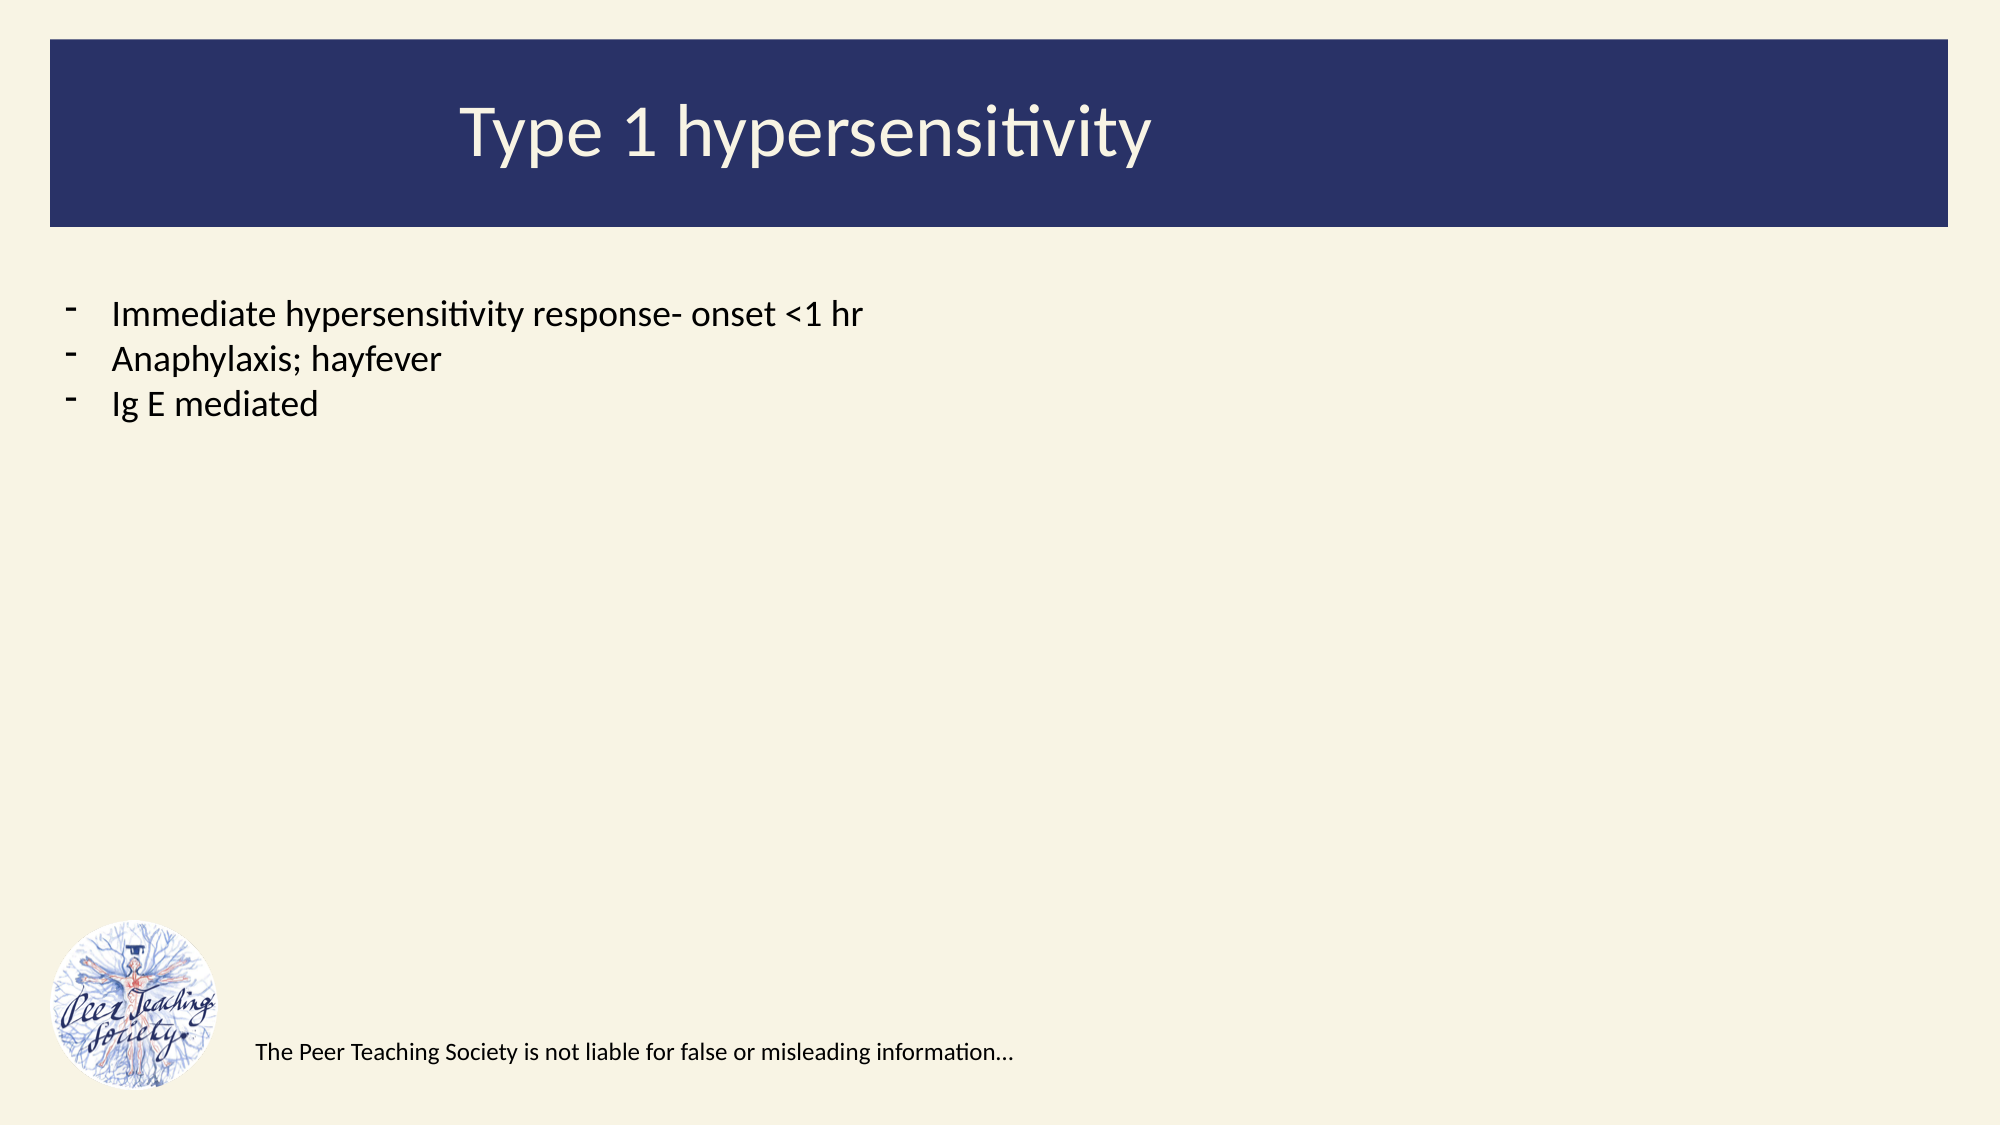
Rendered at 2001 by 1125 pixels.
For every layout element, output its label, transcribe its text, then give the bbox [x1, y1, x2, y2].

text_box Immediate hypersensitivity response- onset <1 hr Anaphylaxis; hayfever Ig E mediated [50, 281, 1948, 477]
text_box [50, 39, 1948, 227]
text_box Type 1 hypersensitivity [444, 73, 1500, 179]
picture [49, 920, 218, 1090]
text_box The Peer Teaching Society is not liable for false or misleading information… [240, 1028, 1072, 1074]
